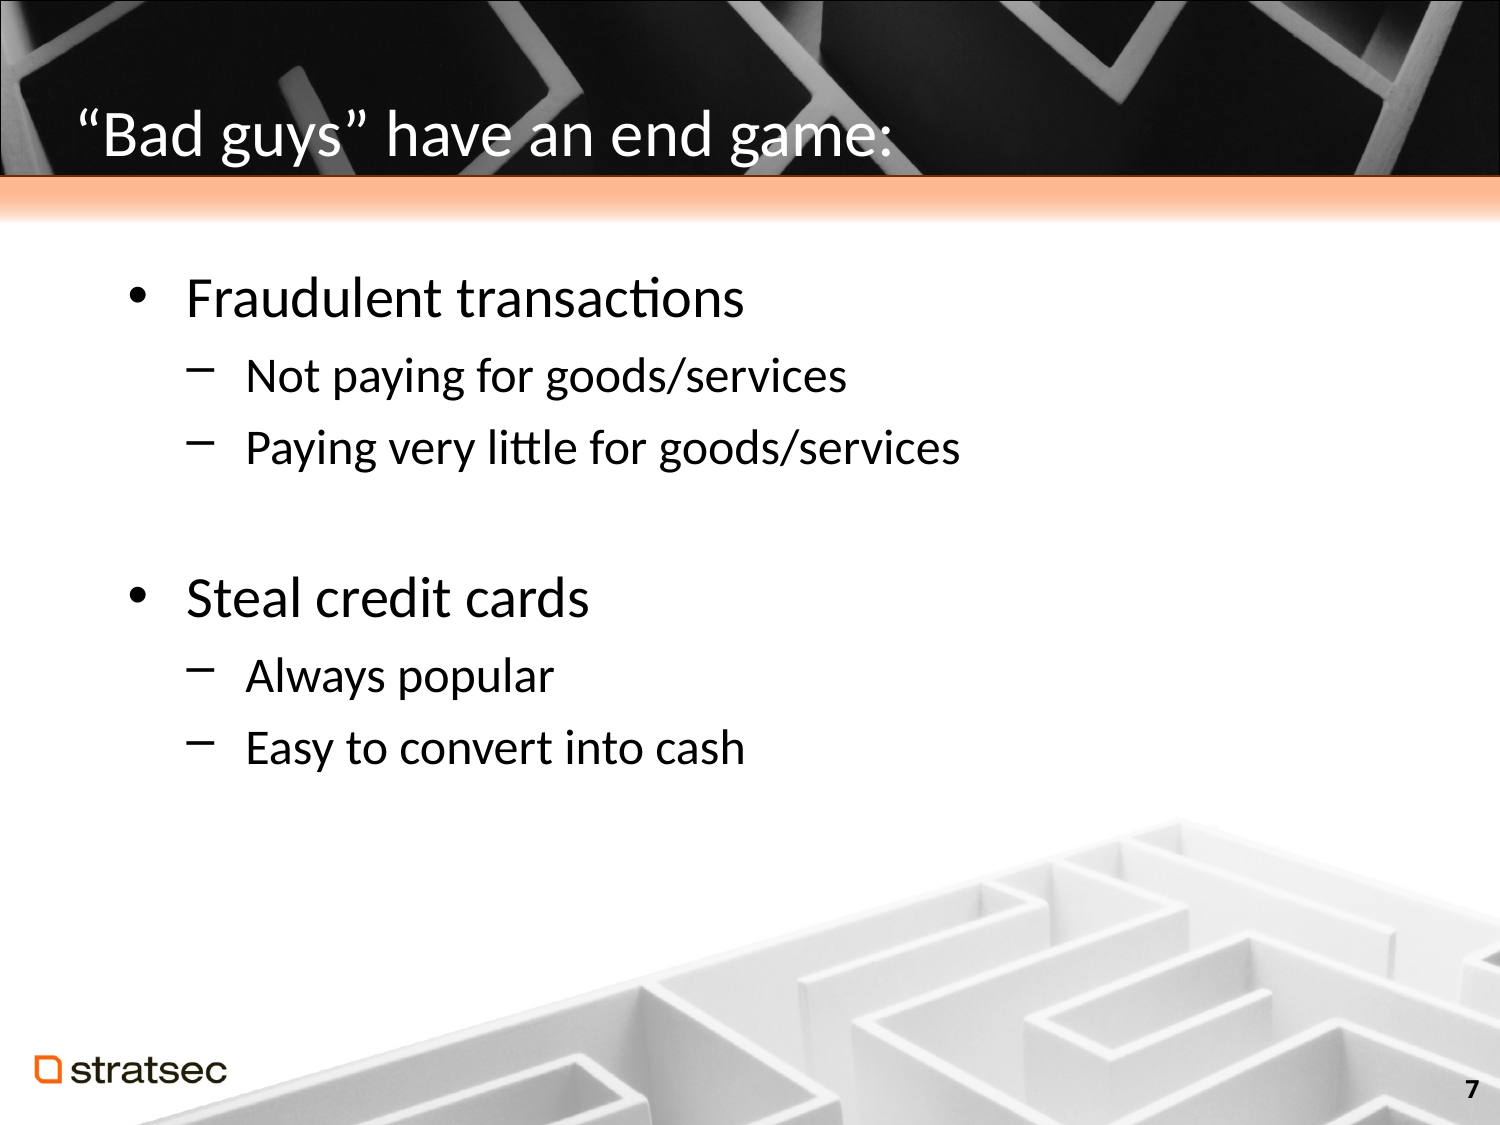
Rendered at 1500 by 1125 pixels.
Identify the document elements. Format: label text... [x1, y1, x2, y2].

title “Bad guys” have an end game: [59, 81, 1032, 177]
picture [1, 1, 1499, 175]
picture [23, 1042, 235, 1090]
list Fraudulent transactions Not paying for goods/services Paying very little for goods/services Steal credit cards Always popular Easy to convert into cash [112, 251, 1388, 997]
